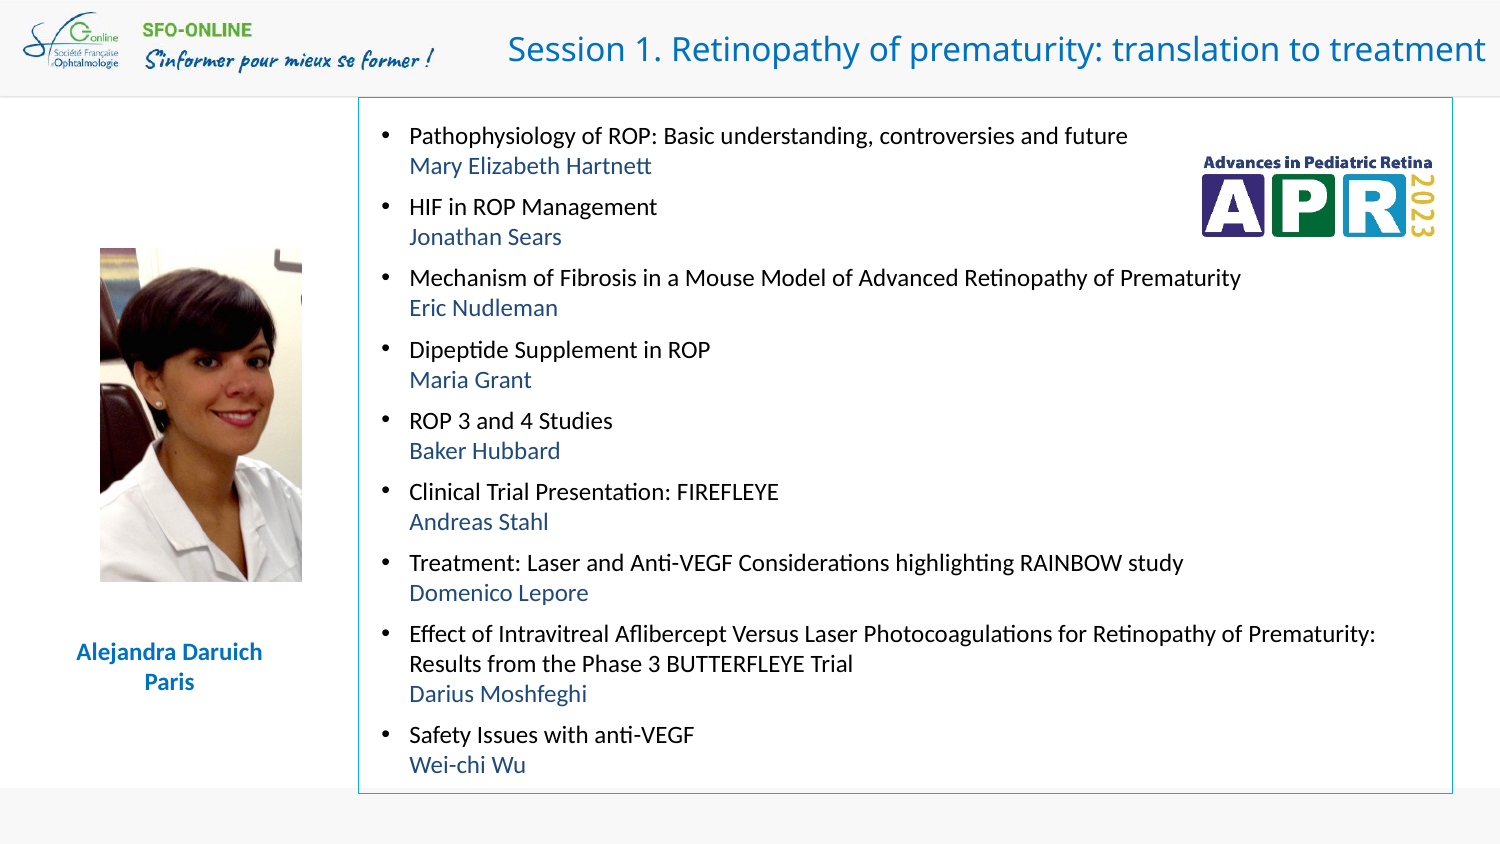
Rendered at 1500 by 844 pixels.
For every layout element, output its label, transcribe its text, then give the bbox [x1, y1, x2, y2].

subtitle Pathophysiology of ROP: Basic understanding, controversies and future Mary Elizabeth Hartnett HIF in ROP Management Jonathan Sears Mechanism of Fibrosis in a Mouse Model of Advanced Retinopathy of Prematurity Eric Nudleman Dipeptide Supplement in ROP Maria Grant ROP 3 and 4 Studies Baker Hubbard Clinical Trial Presentation: FIREFLEYE Andreas Stahl Treatment: Laser and Anti-VEGF Considerations highlighting RAINBOW study Domenico Lepore Effect of Intravitreal Aflibercept Versus Laser Photocoagulations for Retinopathy of Prematurity: Results from the Phase 3 BUTTERFLEYE Trial Darius Moshfeghi Safety Issues with anti-VEGF Wei-chi Wu [366, 112, 1417, 786]
picture [100, 248, 302, 582]
picture [1200, 138, 1435, 257]
picture [0, 0, 1500, 98]
text_box Alejandra Daruich Paris [45, 627, 294, 703]
picture [360, 787, 1451, 792]
picture [0, 787, 1500, 844]
text_box [357, 107, 1455, 786]
